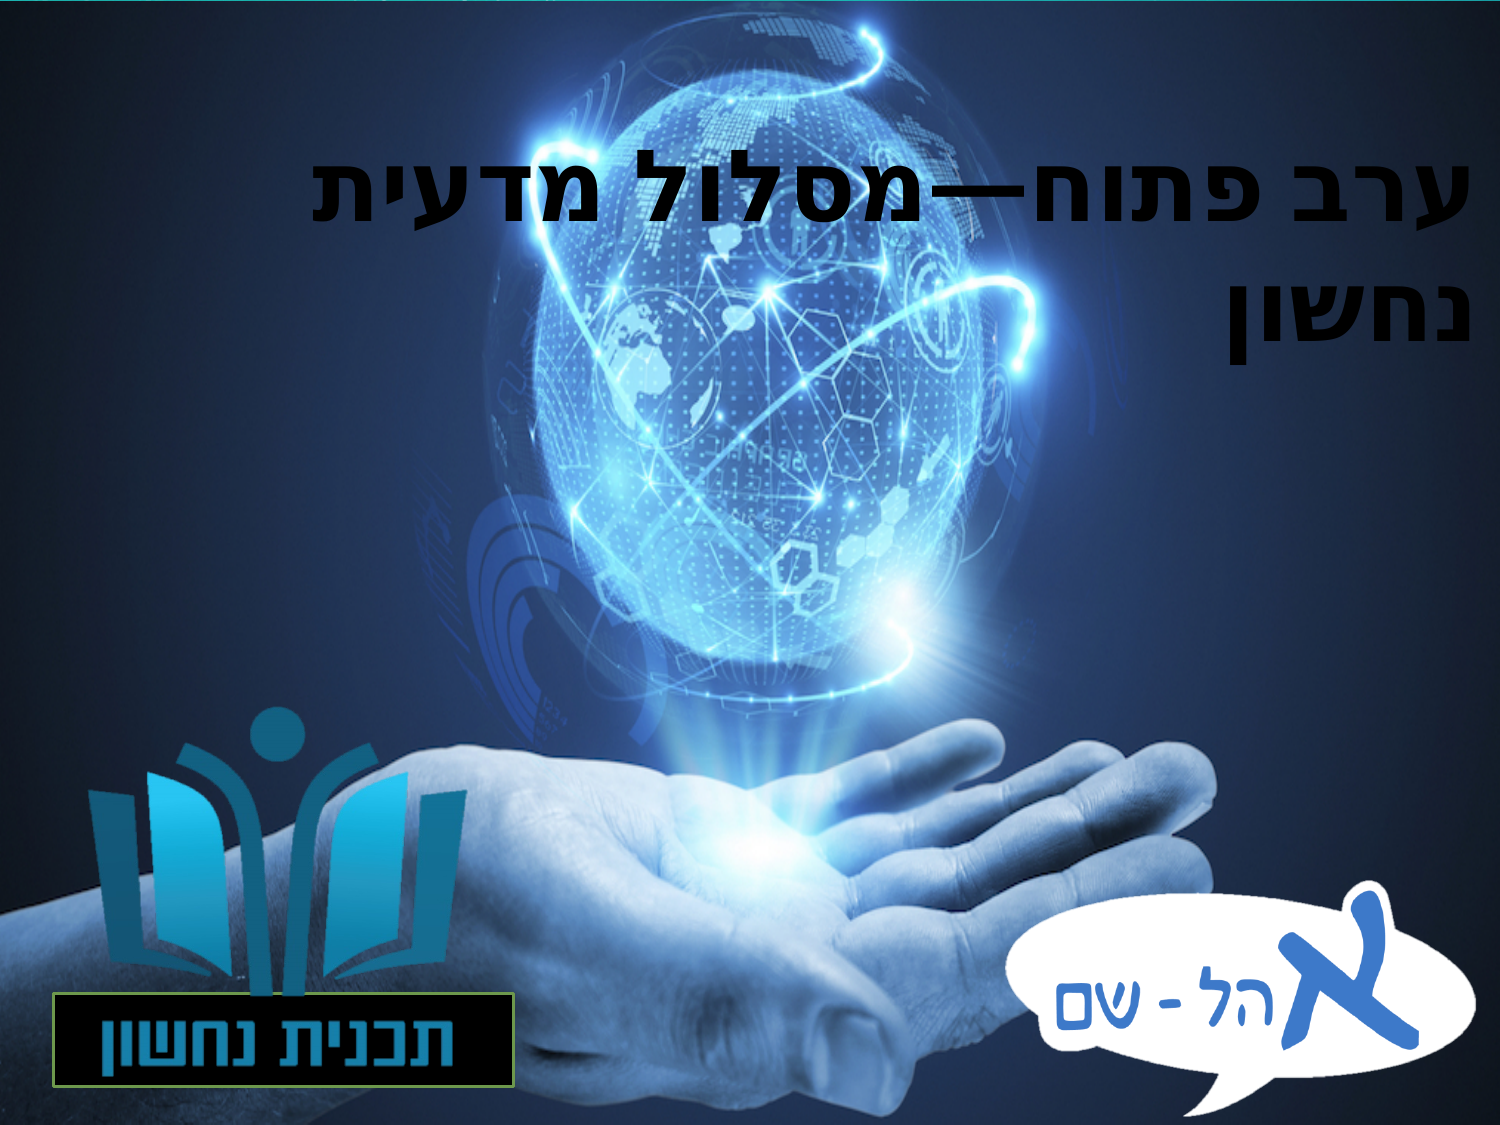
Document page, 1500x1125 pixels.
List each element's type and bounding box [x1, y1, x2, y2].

text_box [0, 703, 559, 1087]
picture [0, 0, 1500, 1125]
